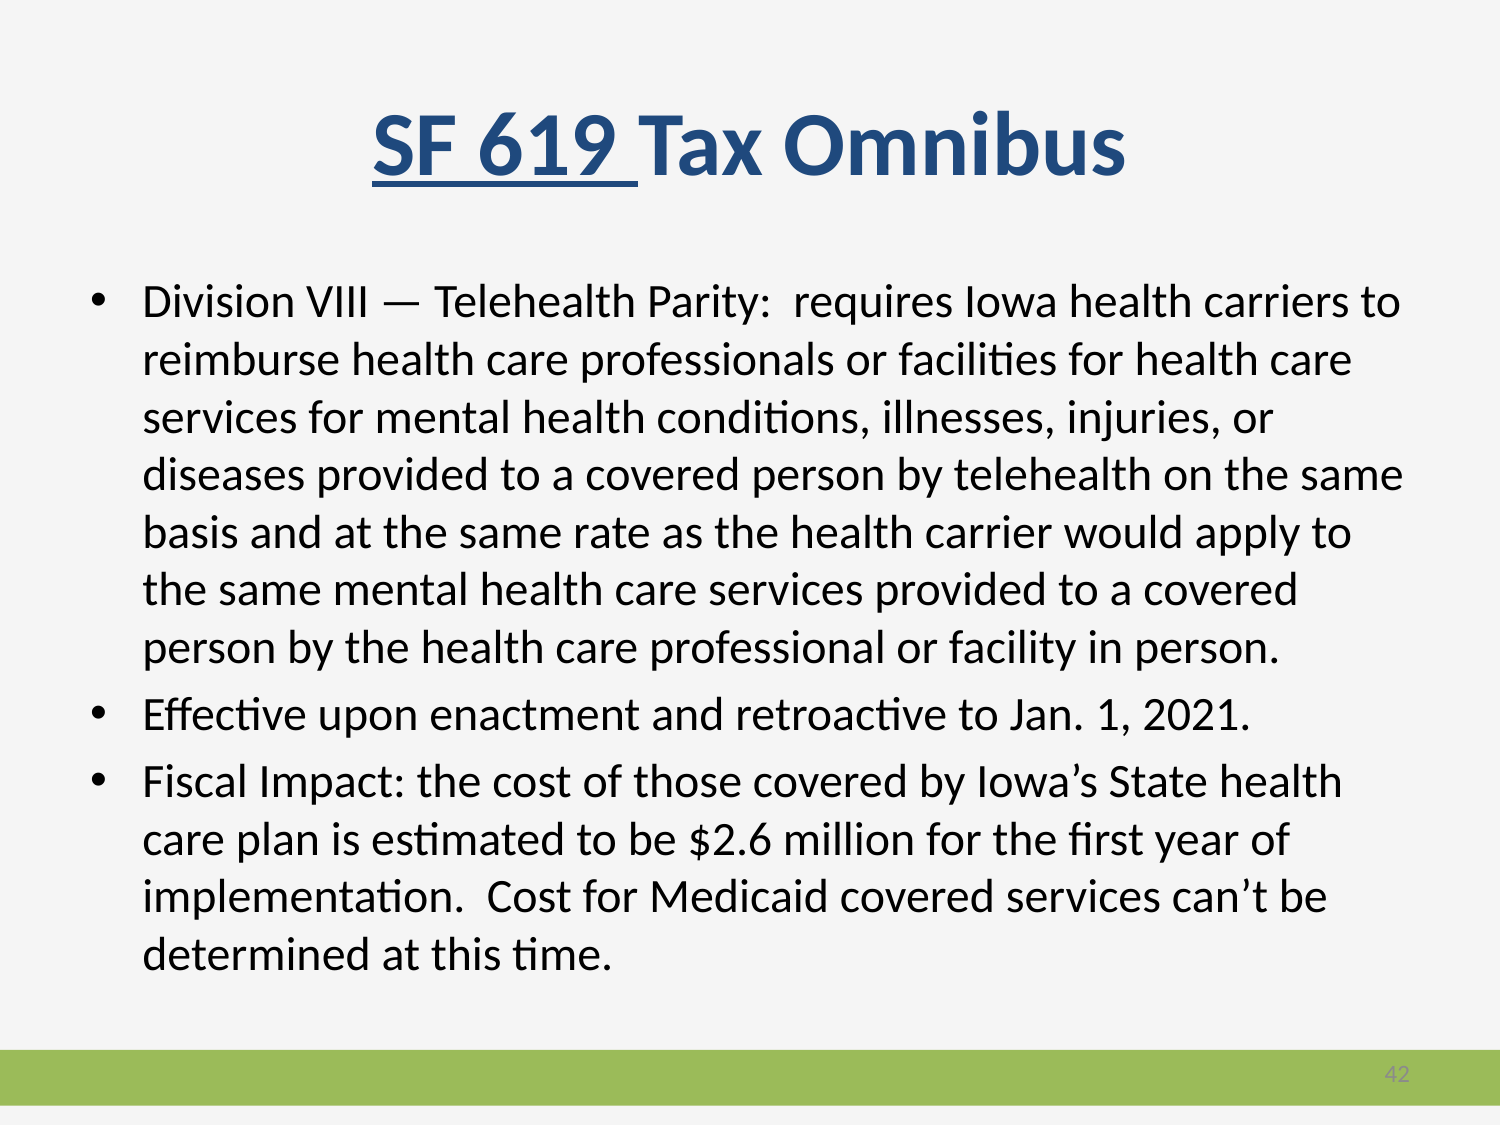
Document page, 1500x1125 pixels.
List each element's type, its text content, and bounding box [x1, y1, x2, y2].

title SF 619 Tax Omnibus [75, 45, 1425, 233]
slide_number 42 [1074, 1042, 1425, 1103]
list Division VIII — Telehealth Parity: requires Iowa health carriers to reimburse health care professionals or facilities for health care services for mental health conditions, illnesses, injuries, or diseases provided to a covered person by telehealth on the same basis and at the same rate as the health carrier would apply to the same mental health care services provided to a covered person by the health care professional or facility in person. Effective upon enactment and retroactive to Jan. 1, 2021. Fiscal Impact: the cost of those covered by Iowa’s State health care plan is estimated to be $2.6 million for the first year of implementation. Cost for Medicaid covered services can’t be determined at this time. [75, 262, 1425, 1005]
